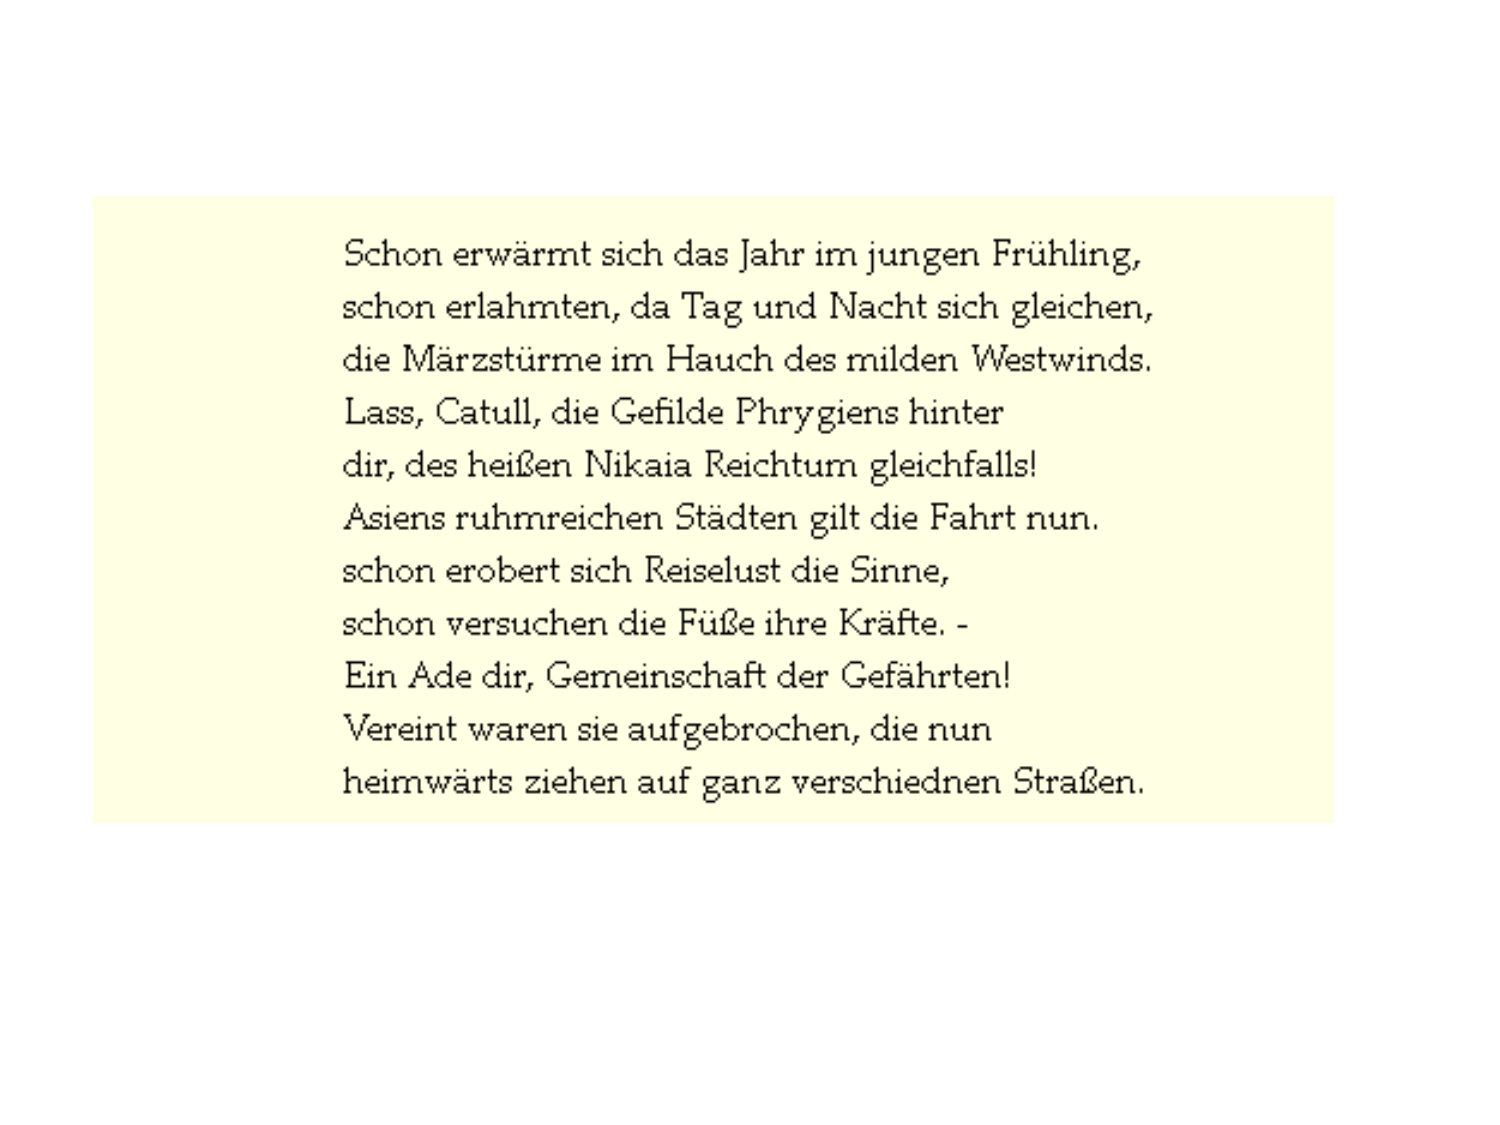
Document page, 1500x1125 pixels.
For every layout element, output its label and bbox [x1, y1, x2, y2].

picture [92, 196, 1335, 823]
